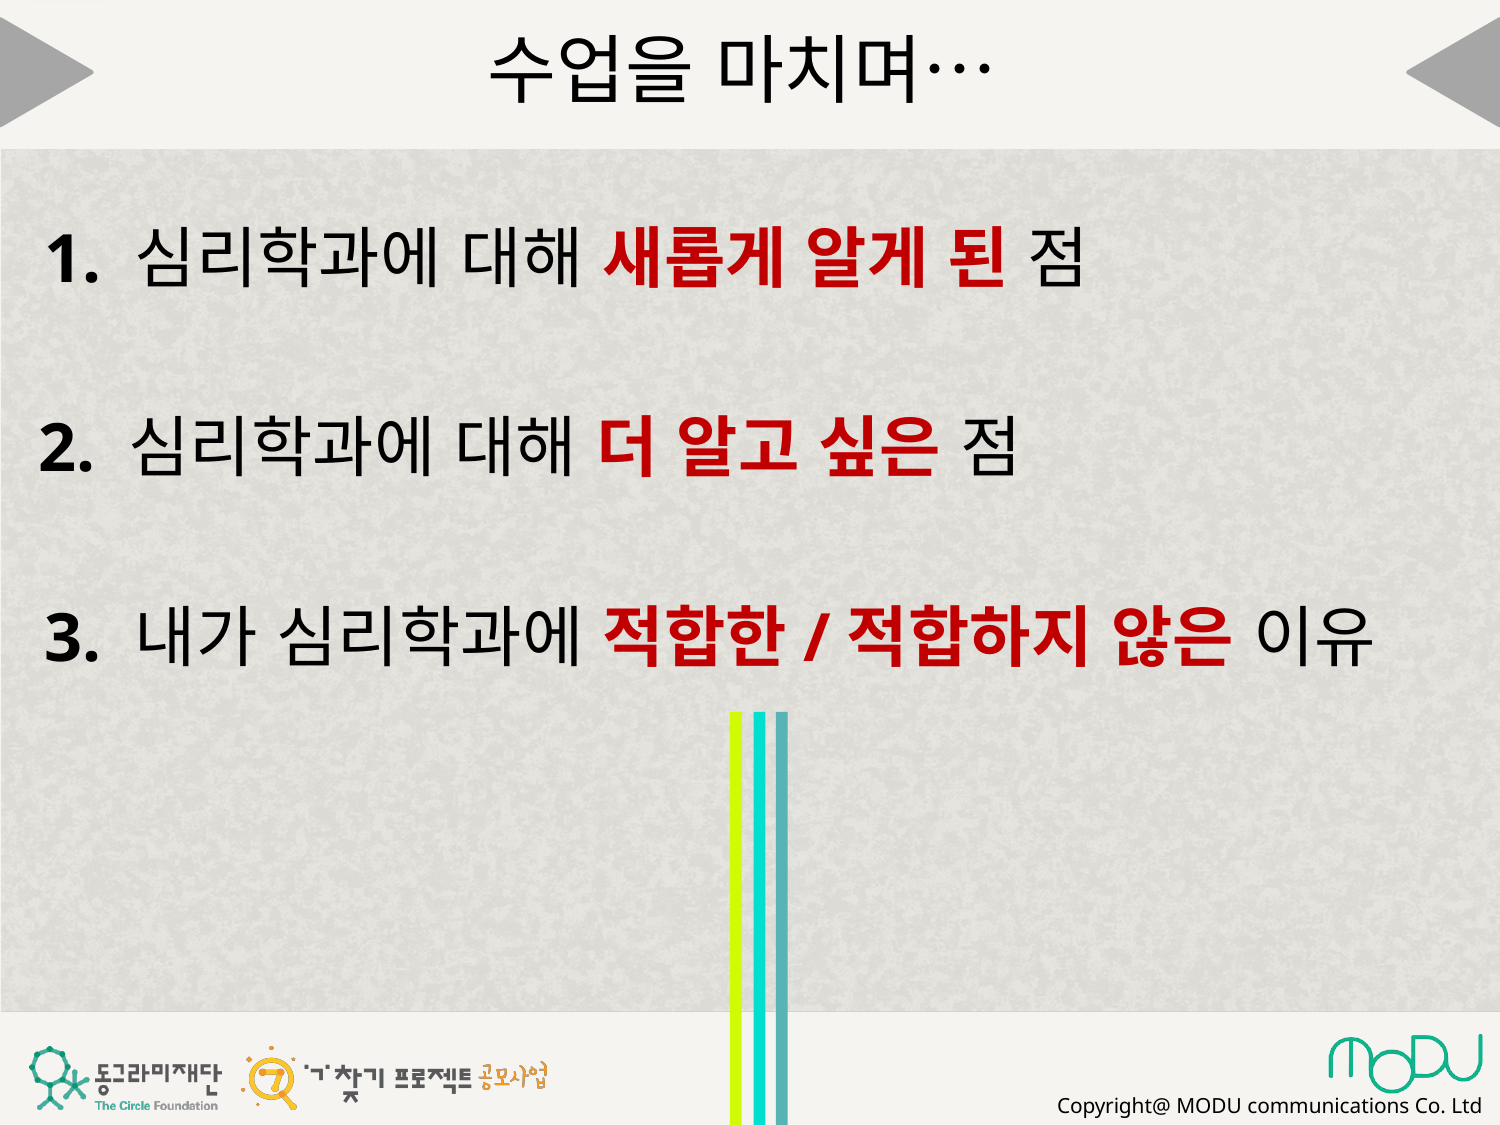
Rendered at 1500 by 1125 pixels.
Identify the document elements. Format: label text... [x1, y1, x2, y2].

text_box [774, 1020, 790, 1125]
text_box Copyright@ MODU communications Co. Ltd [1021, 1084, 1500, 1125]
title 수업을 마치며… [96, 9, 1388, 126]
text_box [1406, 17, 1500, 128]
picture [0, 0, 1500, 1125]
text_box [0, 17, 94, 128]
text_box [752, 1020, 767, 1125]
text_box [728, 1020, 744, 1125]
